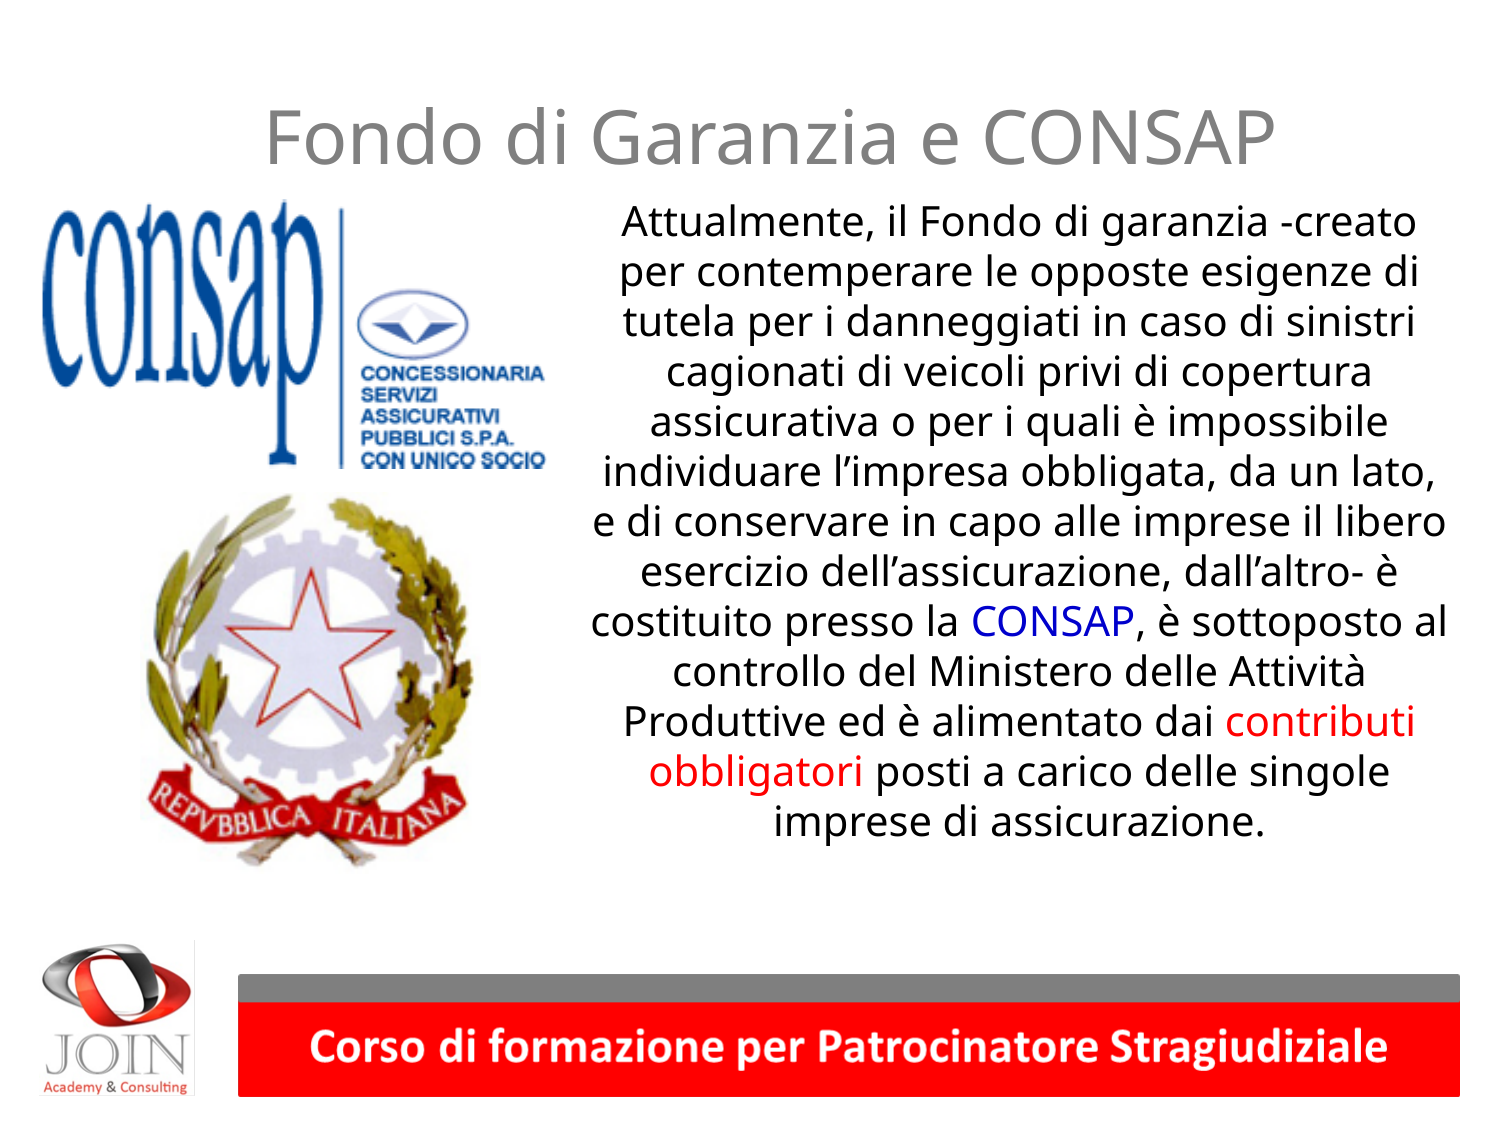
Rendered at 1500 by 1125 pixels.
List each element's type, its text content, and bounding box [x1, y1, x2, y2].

picture [39, 940, 1461, 1107]
text_box Attualmente, il Fondo di garanzia -creato per contemperare le opposte esigenze di tutela per i danneggiati in caso di sinistri cagionati di veicoli privi di copertura assicurativa o per i quali è impossibile individuare l’impresa obbligata, da un lato, e di conservare in capo alle imprese il libero esercizio dell’assicurazione, dall’altro- è costituito presso la CONSAP, è sottoposto al controllo del Ministero delle Attività Produttive ed è alimentato dai contributi obbligatori posti a carico delle singole imprese di assicurazione. [574, 187, 1465, 853]
picture [140, 491, 481, 874]
text_box Fondo di Garanzia e CONSAP [93, 81, 1429, 187]
picture [34, 198, 569, 469]
